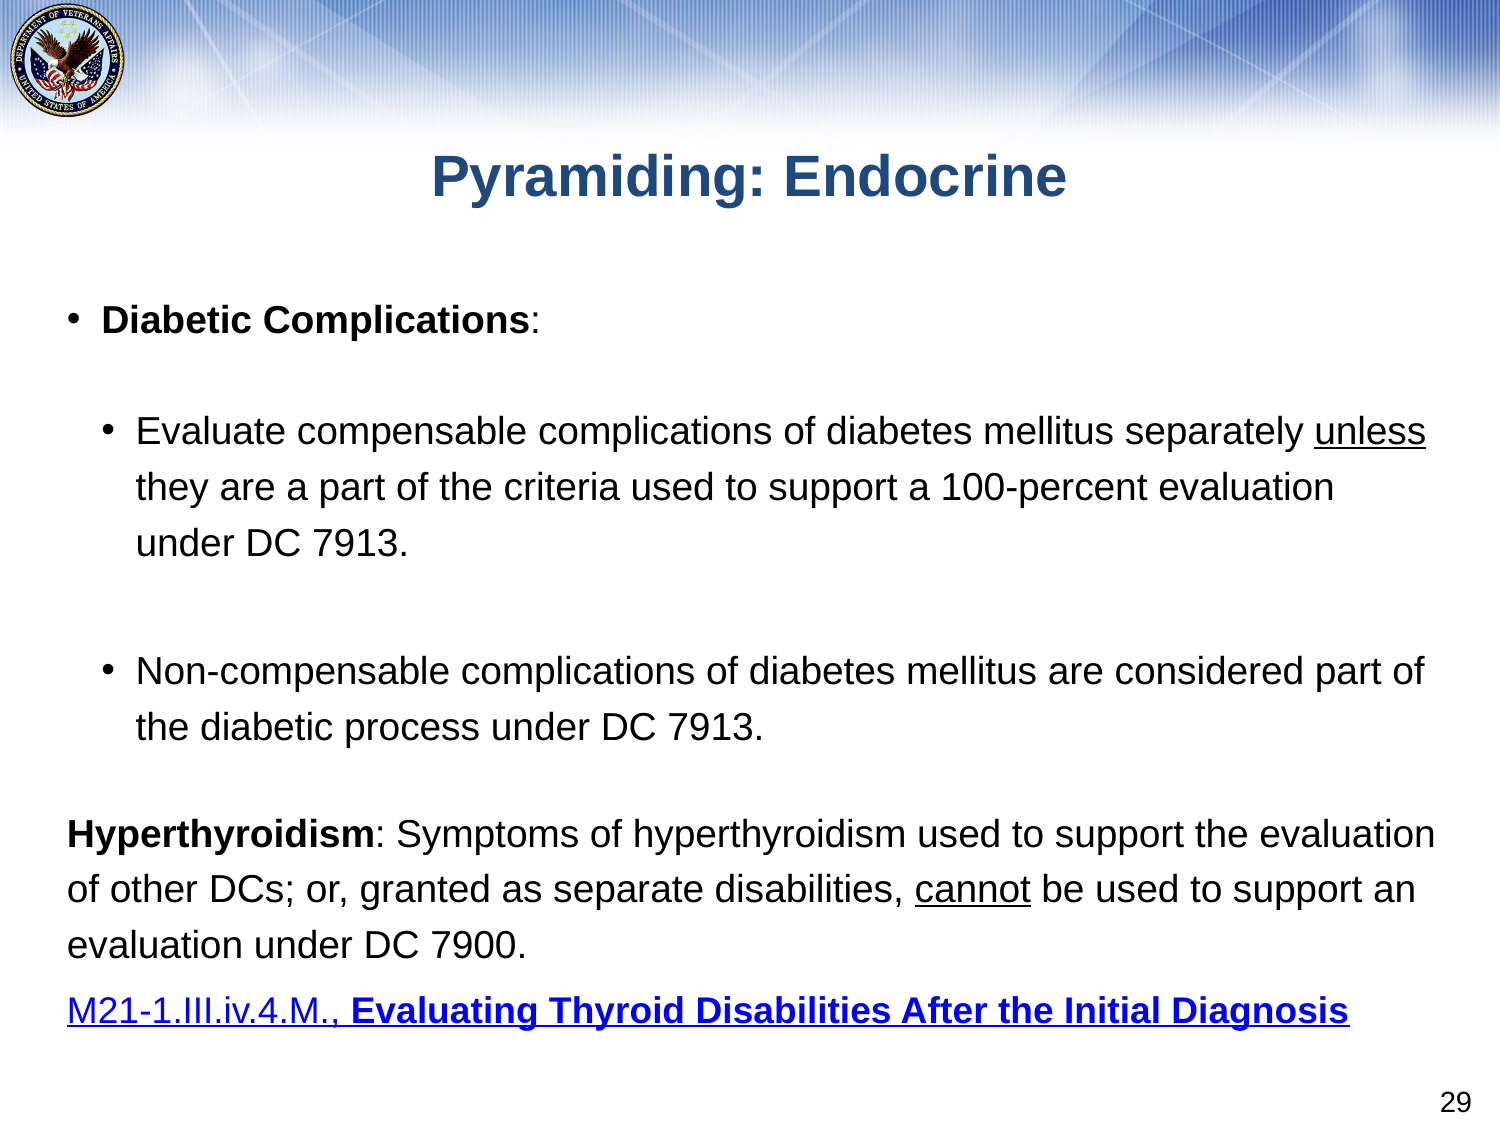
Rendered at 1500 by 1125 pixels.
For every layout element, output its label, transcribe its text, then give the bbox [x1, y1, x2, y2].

list Diabetic Complications: Evaluate compensable complications of diabetes mellitus separately unless they are a part of the criteria used to support a 100-percent evaluation under DC 7913. Non-compensable complications of diabetes mellitus are considered part of the diabetic process under DC 7913. Hyperthyroidism: Symptoms of hyperthyroidism used to support the evaluation of other DCs; or, granted as separate disabilities, cannot be used to support an evaluation under DC 7900. M21-1.III.iv.4.M., Evaluating Thyroid Disabilities After the Initial Diagnosis [52, 277, 1451, 1044]
picture [0, 250, 1500, 1062]
title Pyramiding: Endocrine [0, 130, 1500, 250]
picture [0, 0, 1500, 130]
slide_number 29 [1136, 1083, 1487, 1125]
